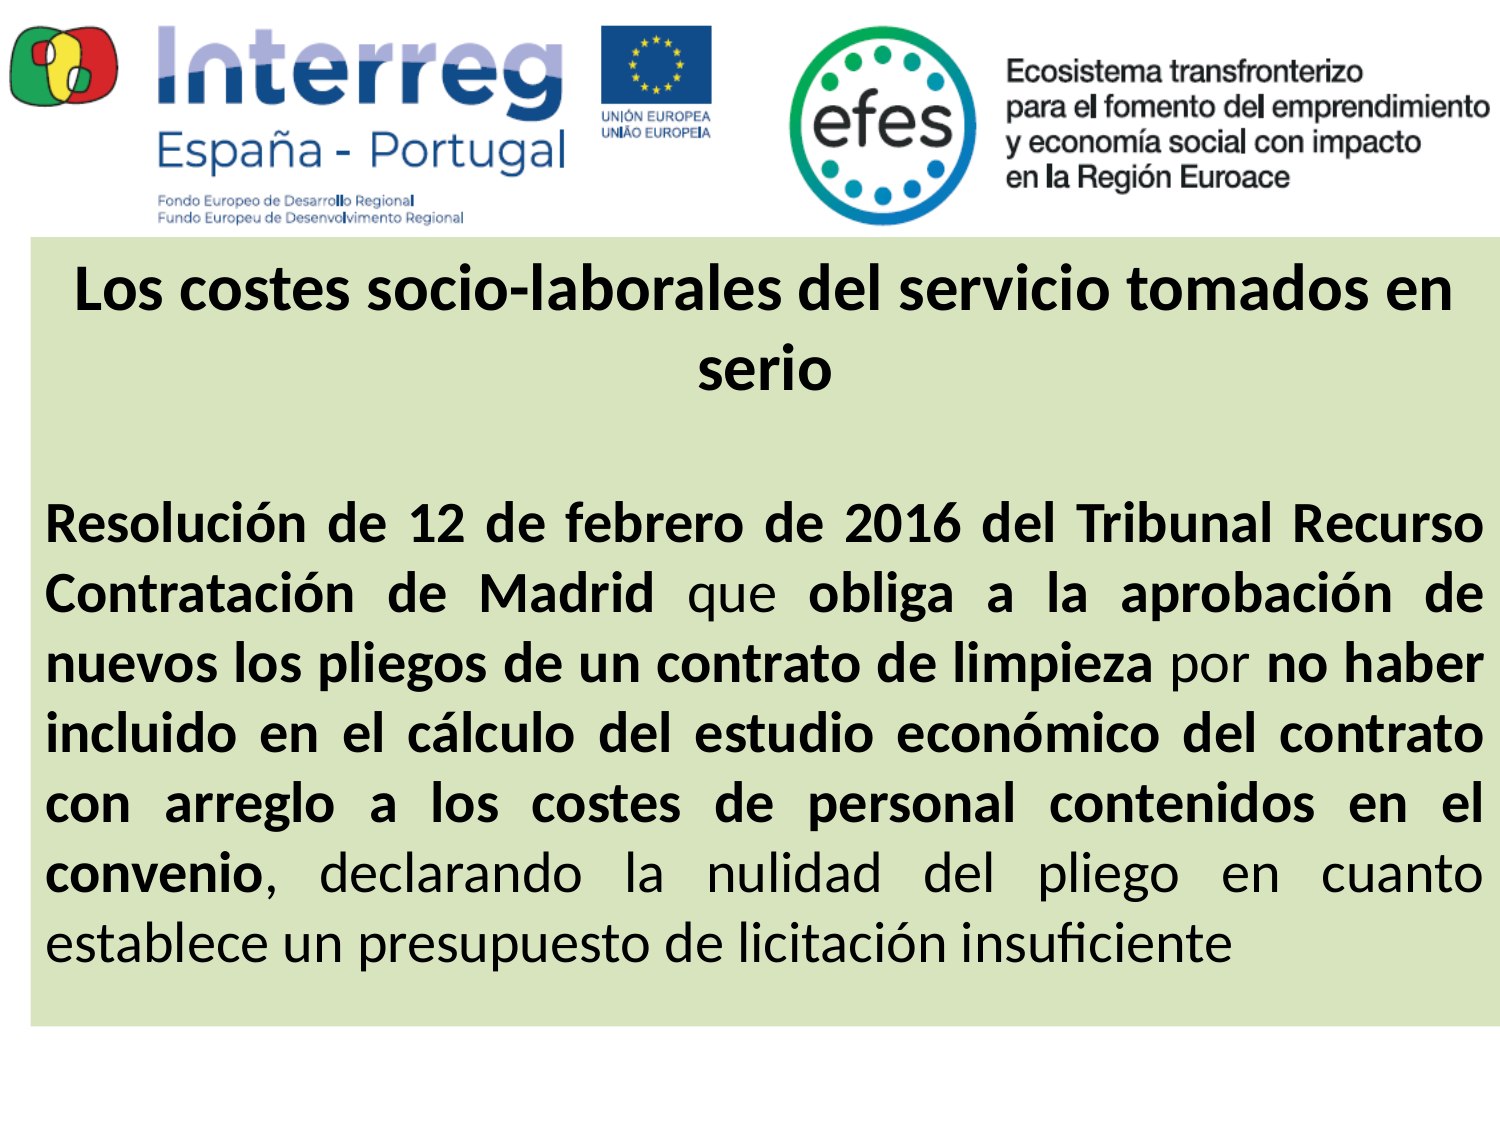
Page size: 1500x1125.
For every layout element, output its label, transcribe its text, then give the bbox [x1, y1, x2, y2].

text_box Los costes socio-laborales del servicio tomados en serio Resolución de 12 de febrero de 2016 del Tribunal Recurso Contratación de Madrid que obliga a la aprobación de nuevos los pliegos de un contrato de limpieza por no haber incluido en el cálculo del estudio económico del contrato con arreglo a los costes de personal contenidos en el convenio, declarando la nulidad del pliego en cuanto establece un presupuesto de licitación insuficiente [30, 244, 1500, 1027]
picture [0, 0, 1500, 238]
